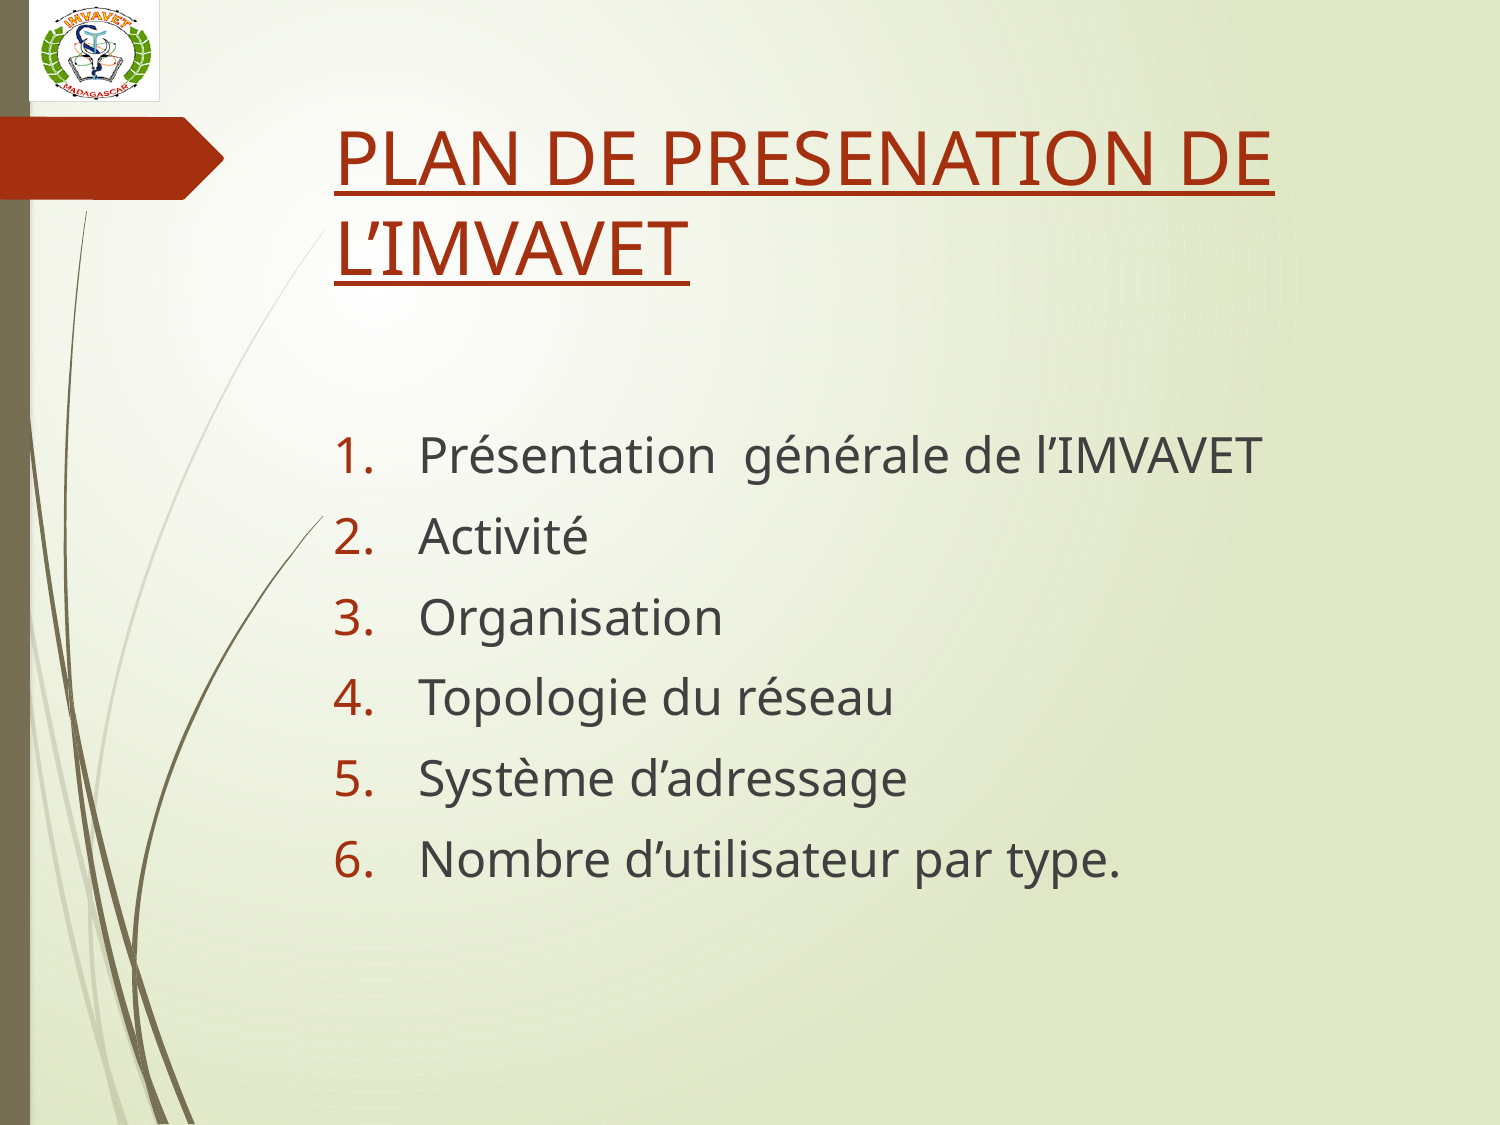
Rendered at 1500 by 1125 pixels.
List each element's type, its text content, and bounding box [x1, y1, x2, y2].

title PLAN DE PRESENATION DE L’IMVAVET [319, 102, 1400, 313]
list Présentation générale de l’IMVAVET Activité Organisation Topologie du réseau Système d’adressage Nombre d’utilisateur par type. [318, 350, 1400, 970]
picture [29, 0, 160, 102]
